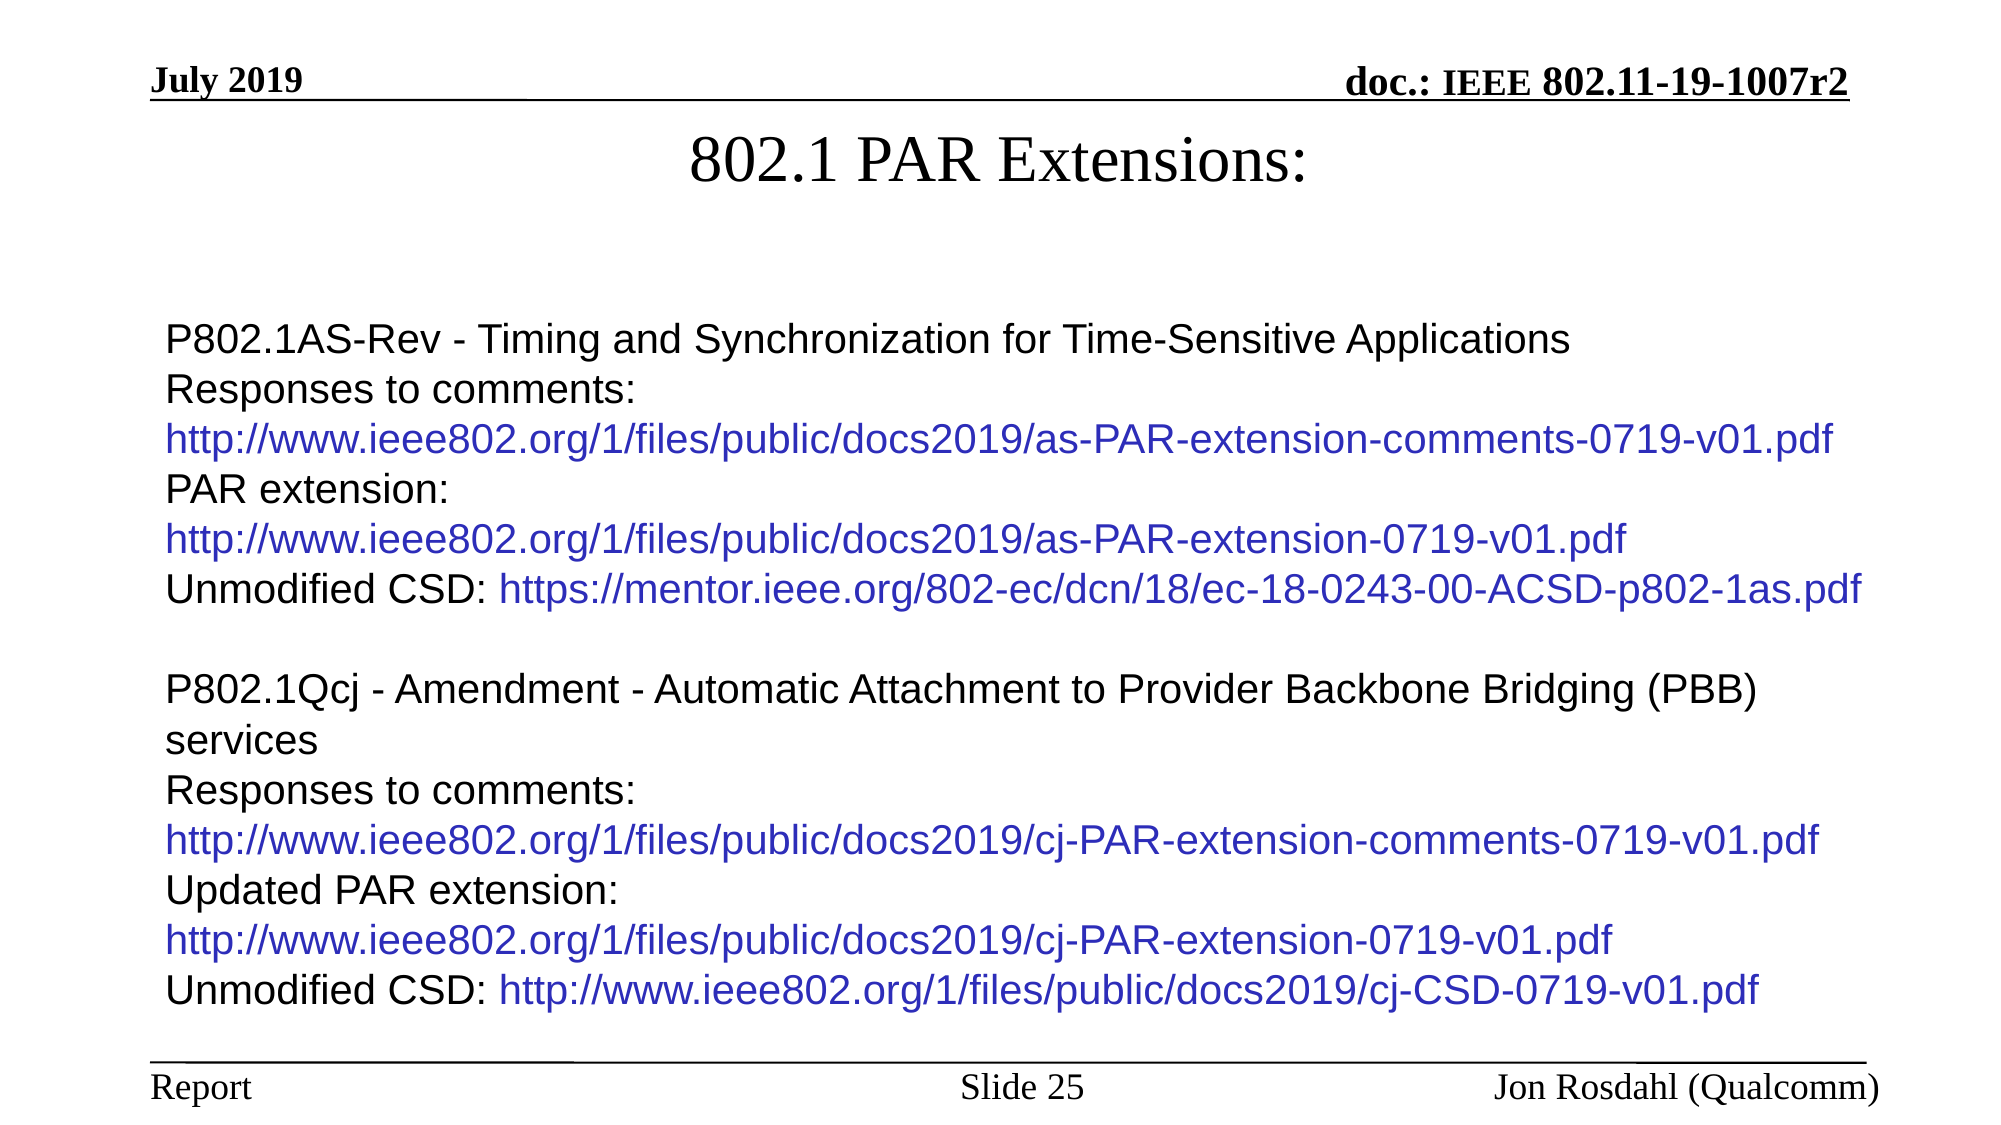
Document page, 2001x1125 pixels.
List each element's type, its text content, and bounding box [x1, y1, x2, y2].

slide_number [149, 49, 431, 100]
list P802.1AS-Rev - Timing and Synchronization for Time-Sensitive Applications Responses to comments: http://www.ieee802.org/1/files/public/docs2019/as-PAR-extension-comments-0719-v01.pdf PAR extension: http://www.ieee802.org/1/files/public/docs2019/as-PAR-extension-0719-v01.pdf Unmodified CSD: https://mentor.ieee.org/802-ec/dcn/18/ec-18-0243-00-ACSD-p802-1as.pdf P802.1Qcj - Amendment - Automatic Attachment to Provider Backbone Bridging (PBB) services Responses to comments: http://www.ieee802.org/1/files/public/docs2019/cj-PAR-extension-comments-0719-v01.pdf Updated PAR extension: http://www.ieee802.org/1/files/public/docs2019/cj-PAR-extension-0719-v01.pdf Unmodified CSD: http://www.ieee802.org/1/files/public/docs2019/cj-CSD-0719-v01.pdf [149, 304, 1922, 1021]
footer Jon Rosdahl (Qualcomm) [1436, 1061, 1881, 1108]
slide_number Slide 25 [950, 1061, 1095, 1125]
title 802.1 PAR Extensions: [149, 112, 1850, 197]
